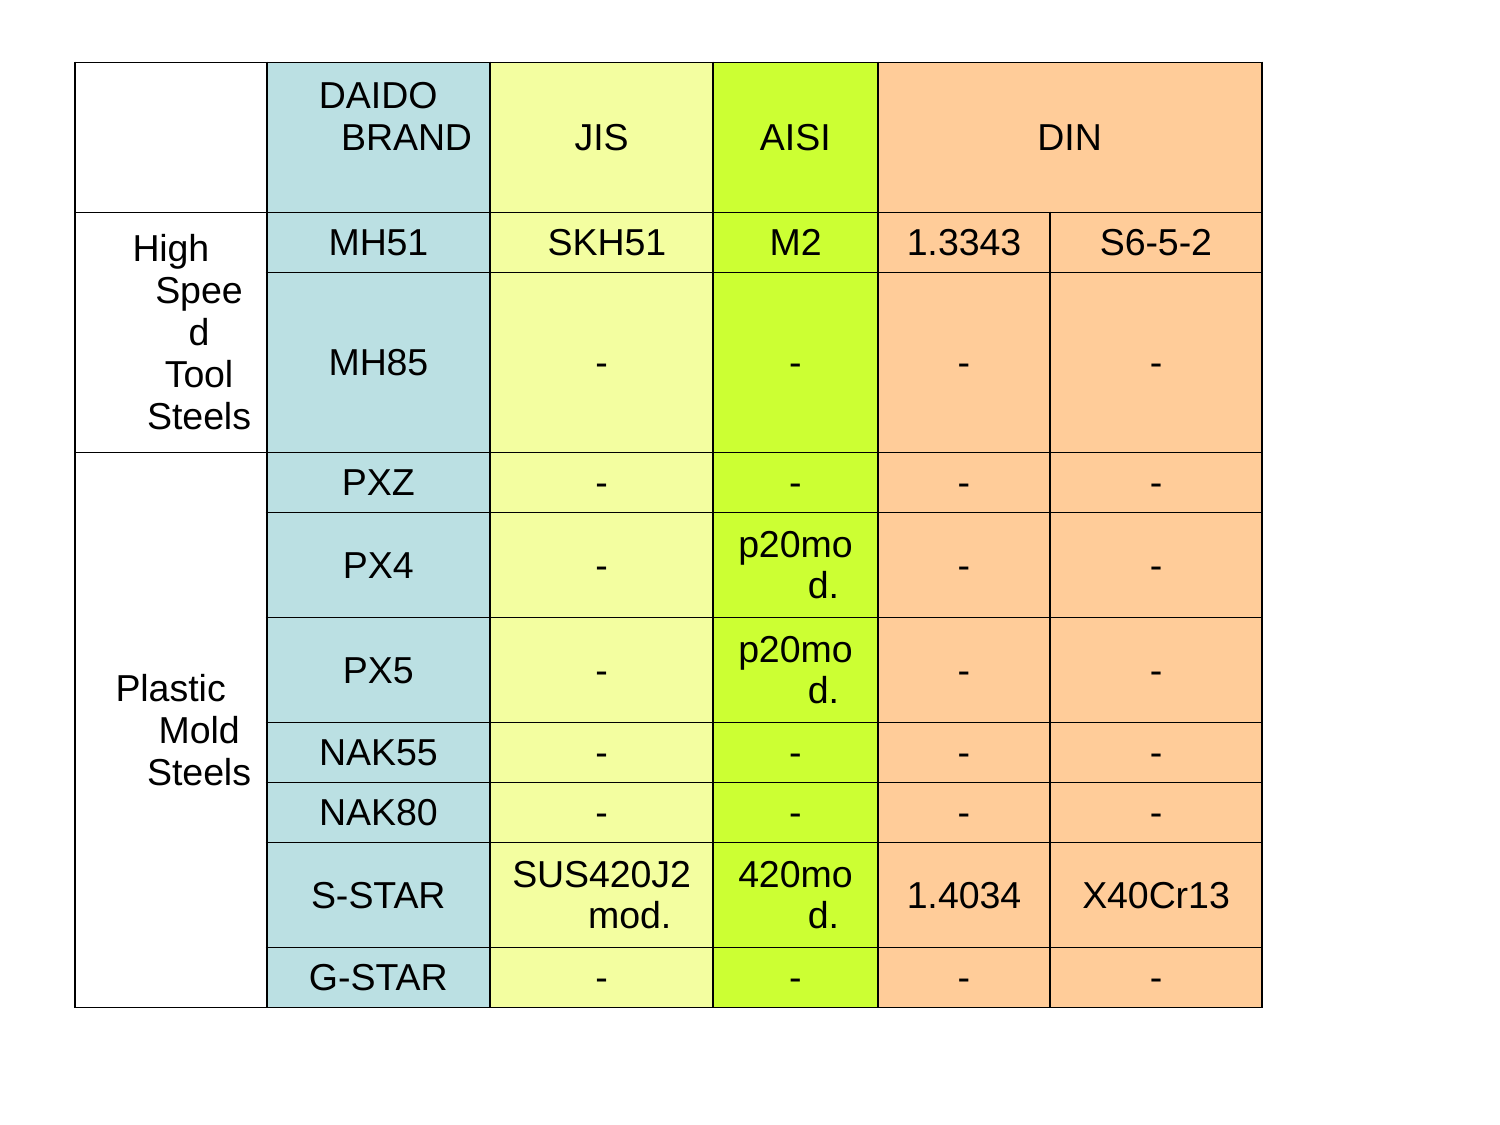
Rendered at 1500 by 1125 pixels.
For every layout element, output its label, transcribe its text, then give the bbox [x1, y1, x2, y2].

table_cell SKH51 [491, 213, 712, 272]
table_cell - [714, 948, 877, 1007]
table_cell - [491, 513, 712, 617]
table_header [76, 63, 266, 212]
table_cell - [714, 783, 877, 842]
table_cell - [491, 783, 712, 842]
table_cell - [879, 618, 1049, 722]
table_header DAIDO BRAND [268, 63, 489, 212]
table_cell PXZ [268, 453, 489, 512]
table_cell SUS420J2mod. [491, 843, 712, 947]
table_cell S6-5-2 [1051, 213, 1261, 272]
table_cell - [491, 948, 712, 1007]
table_cell S-STAR [268, 843, 489, 947]
table_cell MH51 [268, 213, 489, 272]
table_header AISI [714, 63, 877, 212]
table_cell NAK80 [268, 783, 489, 842]
table_cell - [1051, 273, 1261, 452]
table_cell - [879, 948, 1049, 1007]
table_cell - [1051, 723, 1261, 782]
table_header JIS [491, 63, 712, 212]
table_cell High Speed Tool Steels [76, 213, 266, 452]
table_cell - [879, 513, 1049, 617]
table_cell - [491, 723, 712, 782]
table_cell p20mod. [714, 513, 877, 617]
table_cell MH85 [268, 273, 489, 452]
table_cell - [1051, 948, 1261, 1007]
table_cell - [1051, 783, 1261, 842]
table_cell - [714, 453, 877, 512]
table_cell X40Cr13 [1051, 843, 1261, 947]
table_cell NAK55 [268, 723, 489, 782]
table_cell PX5 [268, 618, 489, 722]
table_cell p20mod. [714, 618, 877, 722]
table_cell 420mod. [714, 843, 877, 947]
table_cell - [491, 273, 712, 452]
table_cell - [714, 273, 877, 452]
table_cell Plastic Mold Steels [76, 453, 266, 1007]
table_cell - [714, 723, 877, 782]
table_cell G-STAR [268, 948, 489, 1007]
table_cell 1.3343 [879, 213, 1049, 272]
table_cell M2 [714, 213, 877, 272]
table_cell - [879, 783, 1049, 842]
table_cell - [491, 618, 712, 722]
table_cell - [1051, 453, 1261, 512]
table_cell - [1051, 618, 1261, 722]
table_cell PX4 [268, 513, 489, 617]
table_header DIN [879, 63, 1261, 212]
table_cell - [879, 723, 1049, 782]
table_cell 1.4034 [879, 843, 1049, 947]
table_cell - [879, 273, 1049, 452]
table_cell - [1051, 513, 1261, 617]
table_cell - [491, 453, 712, 512]
table_cell - [879, 453, 1049, 512]
